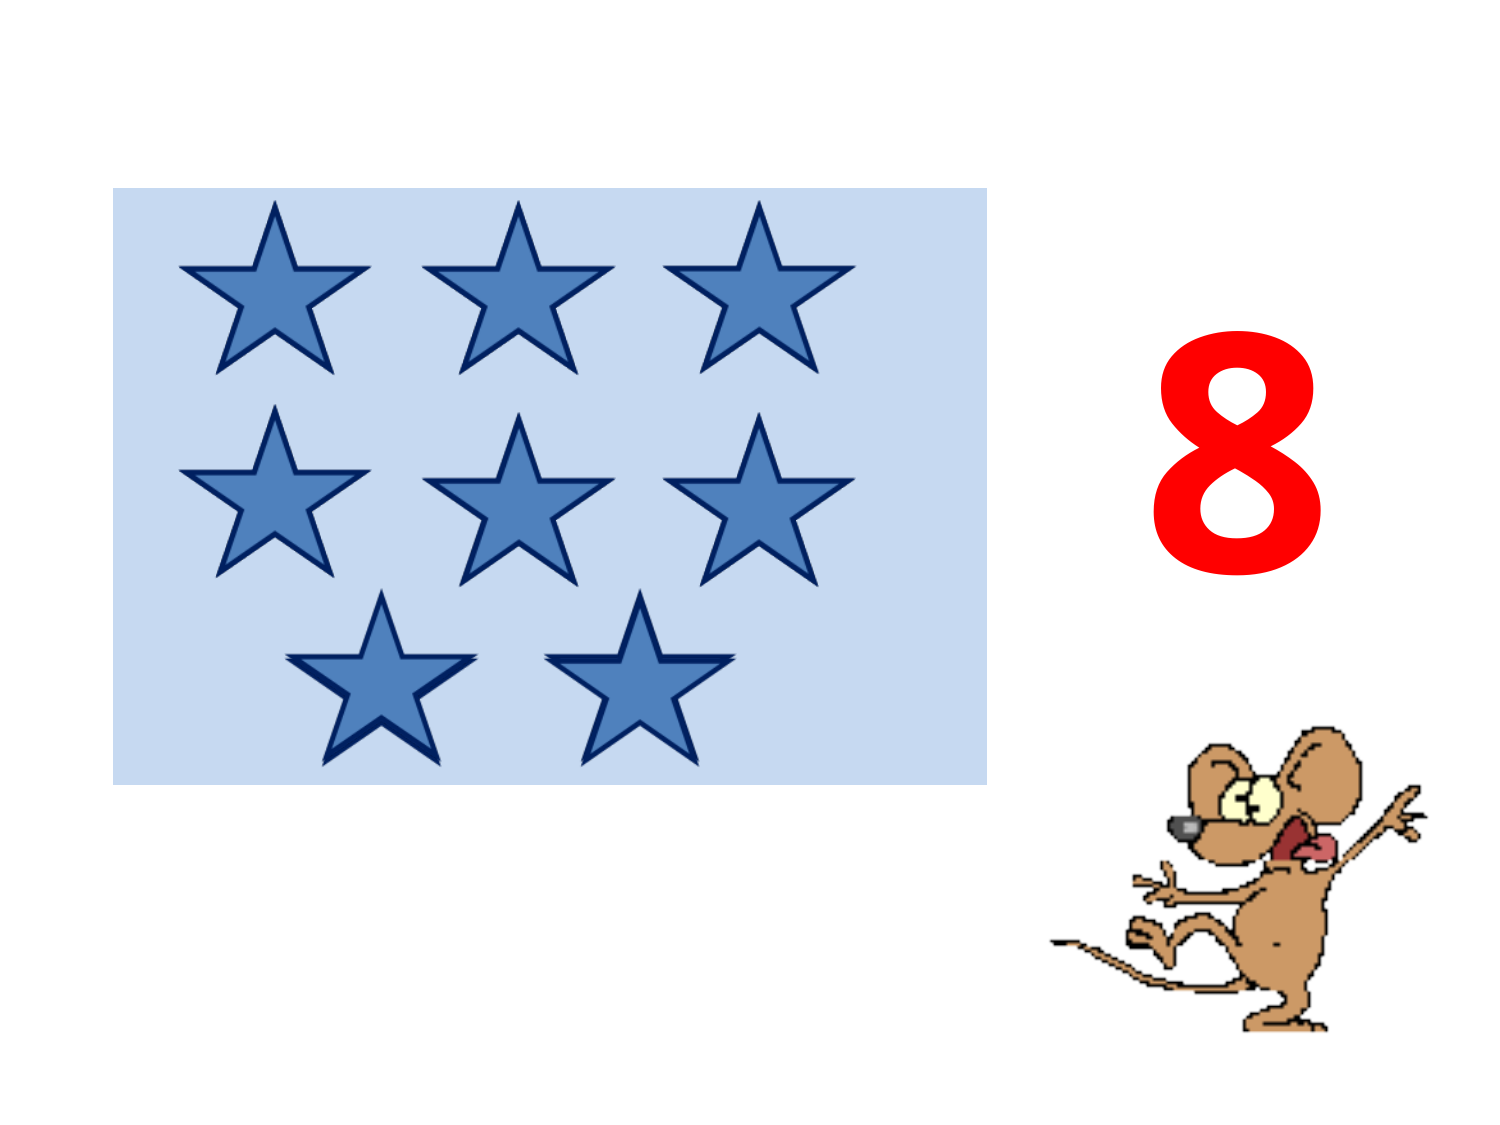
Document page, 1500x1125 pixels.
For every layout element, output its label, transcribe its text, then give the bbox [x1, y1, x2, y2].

picture [178, 402, 373, 579]
picture [1037, 624, 1450, 1037]
picture [421, 199, 616, 376]
picture [178, 199, 373, 376]
picture [284, 411, 857, 768]
picture [662, 198, 857, 375]
title 8 [1012, 162, 1463, 724]
table_header [113, 188, 987, 785]
